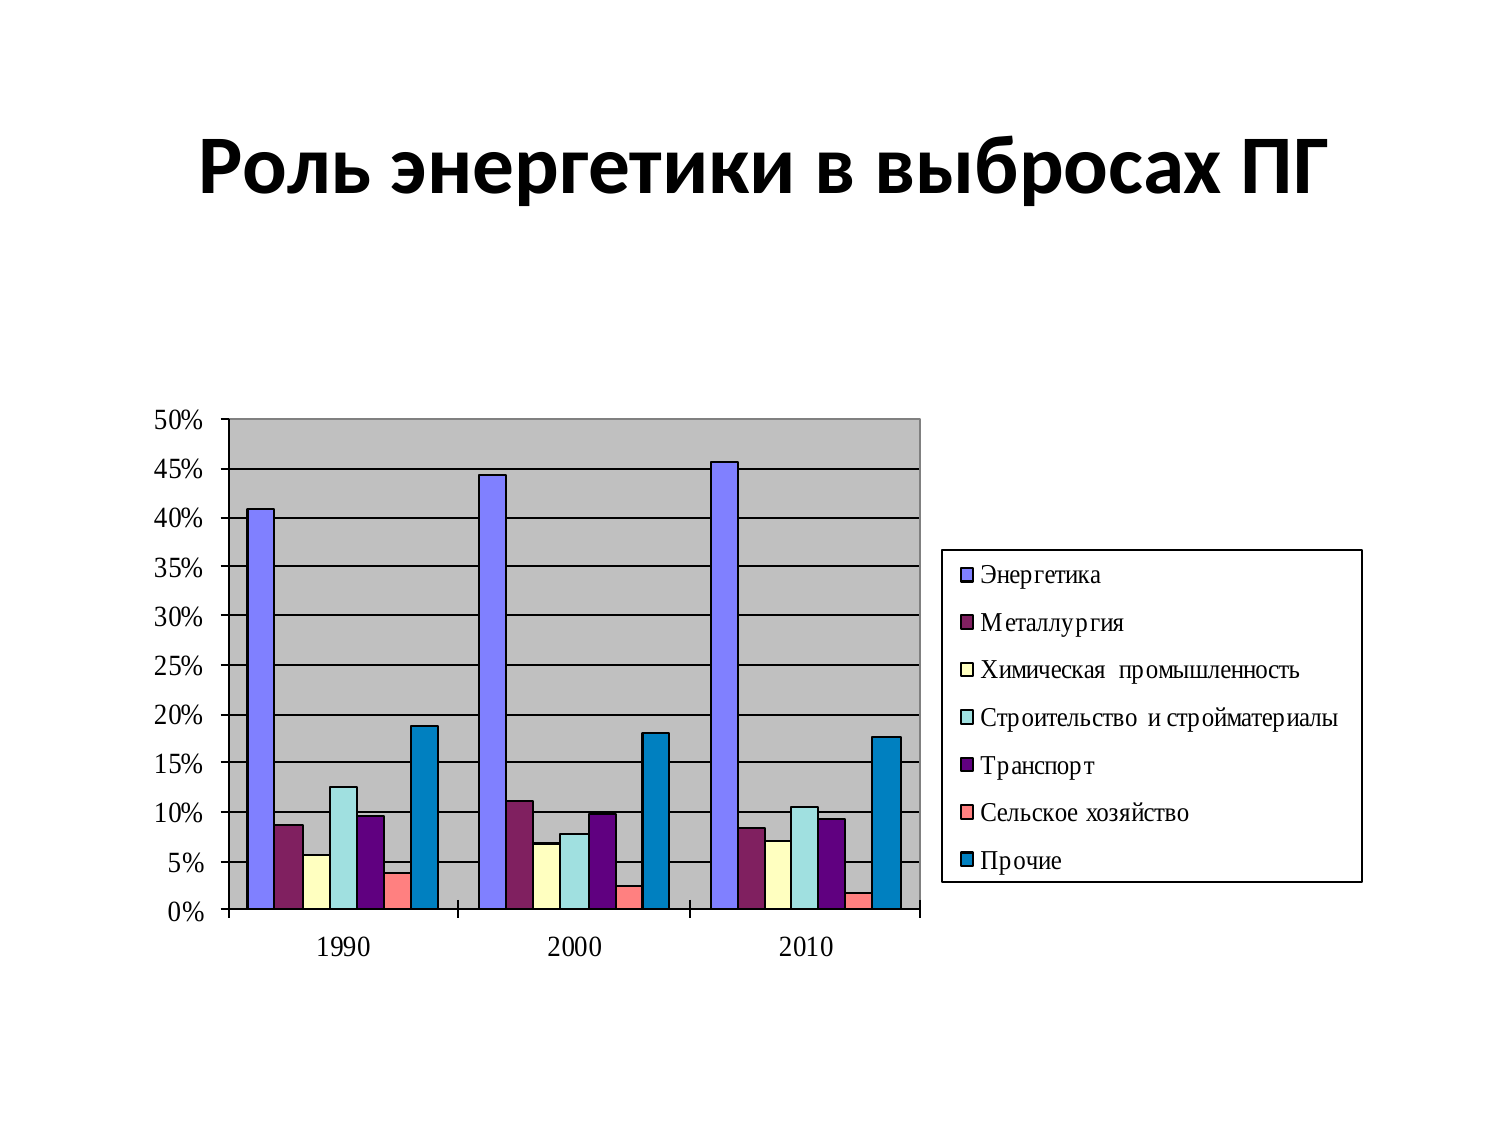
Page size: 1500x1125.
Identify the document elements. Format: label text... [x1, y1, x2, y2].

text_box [76, 349, 1385, 1019]
title Роль энергетики в выбросах ПГ [29, 66, 1500, 254]
